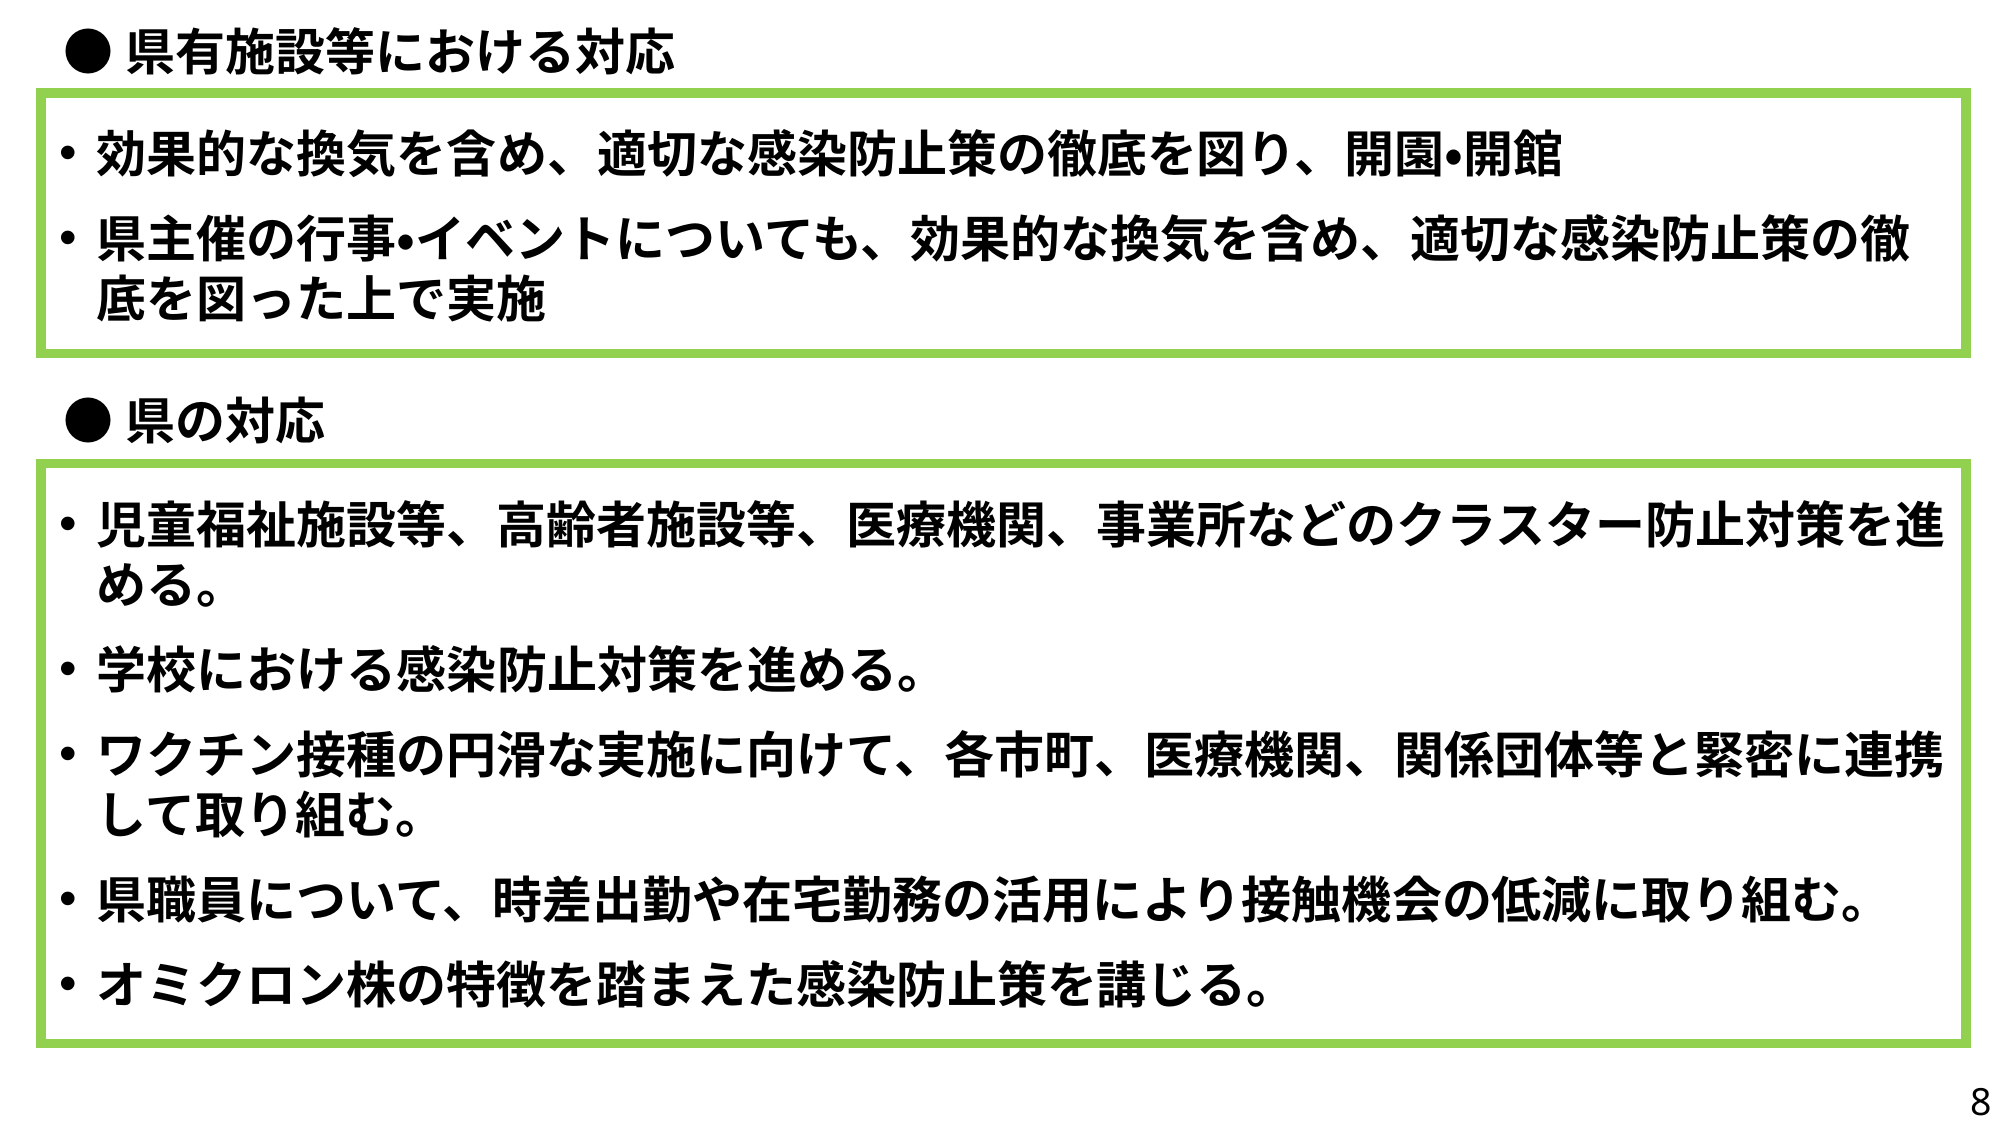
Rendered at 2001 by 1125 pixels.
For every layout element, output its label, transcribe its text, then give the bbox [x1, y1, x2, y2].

slide_number 8 [1556, 1073, 2000, 1125]
text_box ●県有施設等における対応 [48, 16, 1080, 93]
text_box 効果的な換気を含め、適切な感染防止策の徹底を図り、開園・開館 県主催の行事・イベントについても、効果的な換気を含め、適切な感染防止策の徹底を図った上で実施 [40, 92, 1967, 354]
text_box 児童福祉施設等、高齢者施設等、医療機関、事業所などのクラスター防止対策を進める。 学校における感染防止対策を進める。 ワクチン接種の円滑な実施に向けて、各市町、医療機関、関係団体等と緊密に連携して取り組む。 県職員について、時差出勤や在宅勤務の活用により接触機会の低減に取り組む。 オミクロン株の特徴を踏まえた感染防止策を講じる。 [40, 463, 1967, 1045]
title ●県の対応 [48, 385, 1080, 462]
